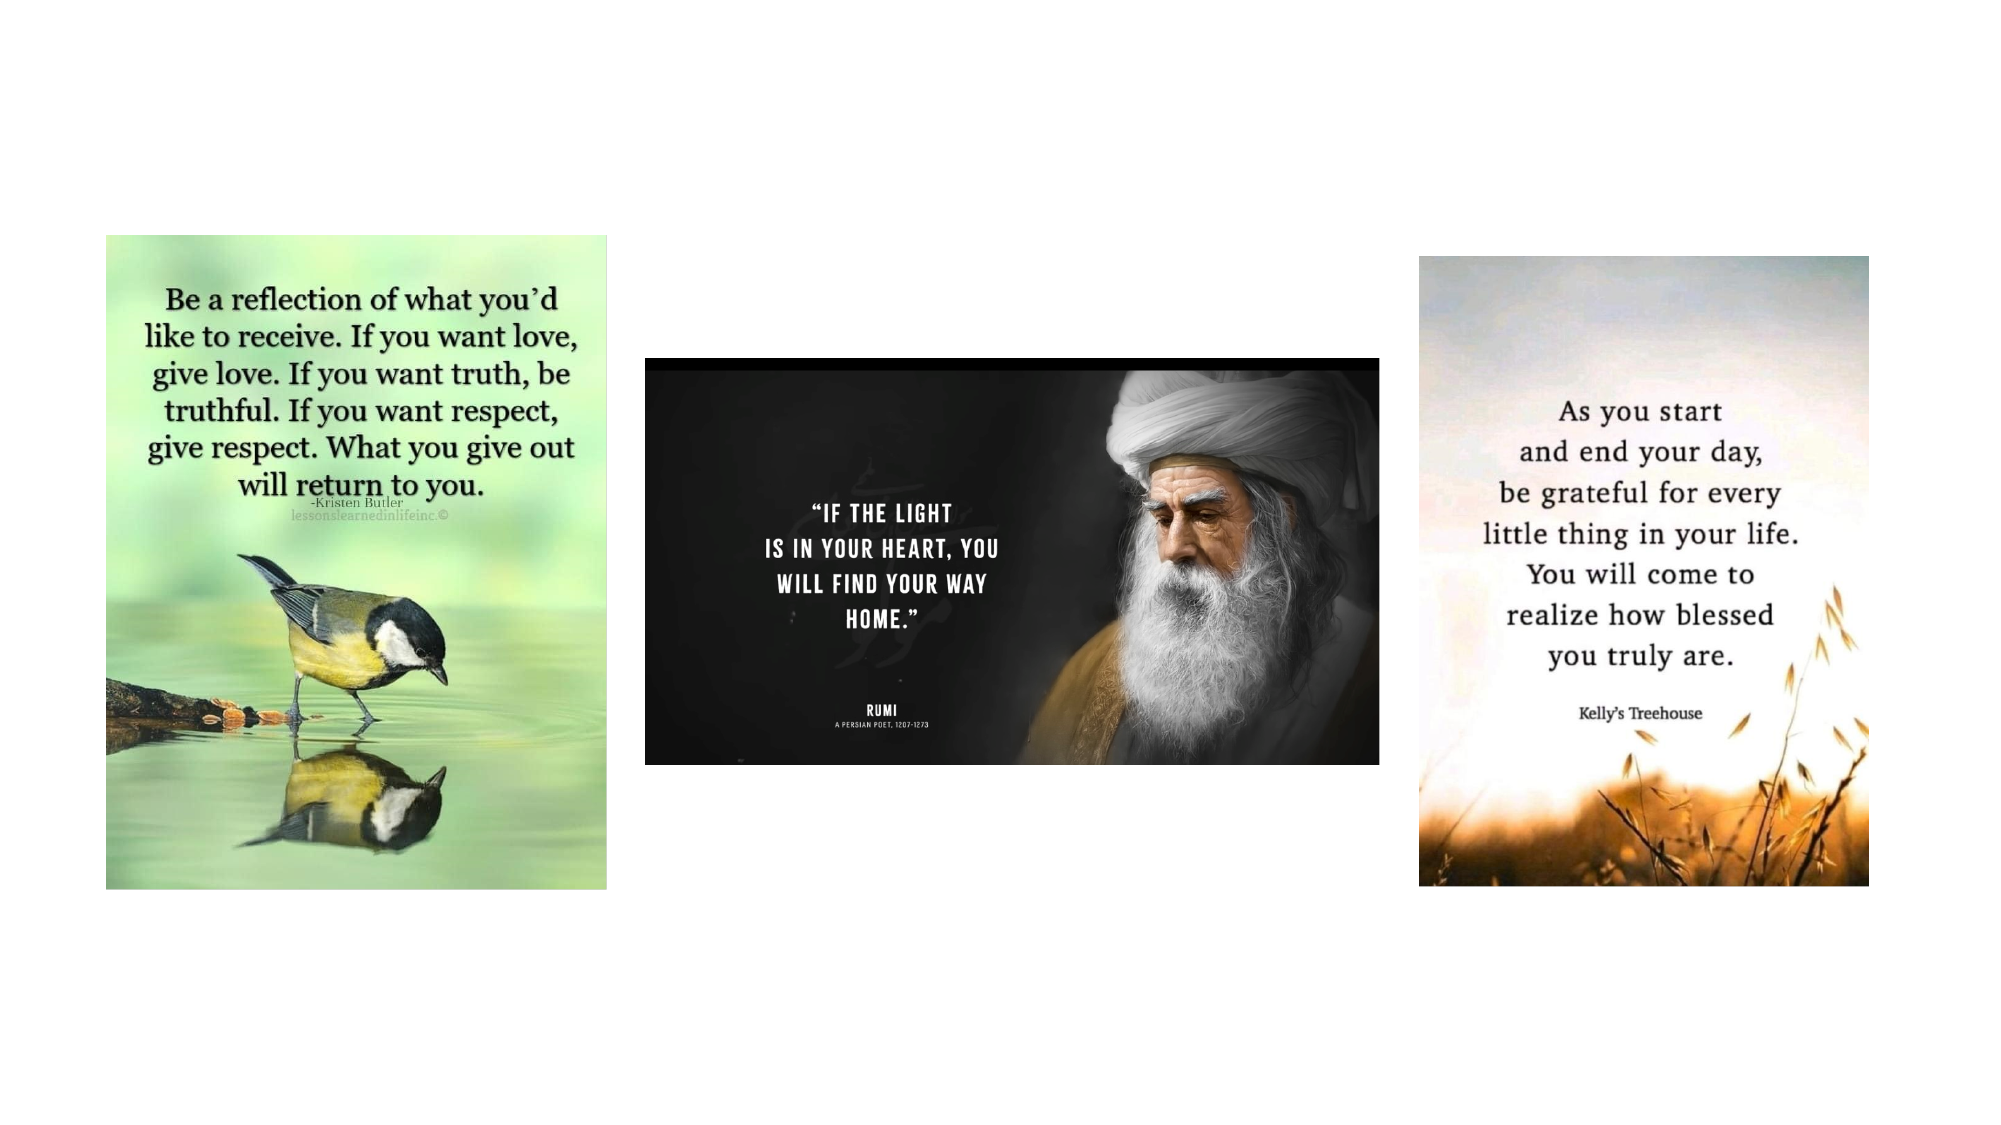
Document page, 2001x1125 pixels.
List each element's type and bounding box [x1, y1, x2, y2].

picture [637, 357, 1380, 765]
picture [1418, 256, 1869, 887]
picture [106, 235, 607, 890]
